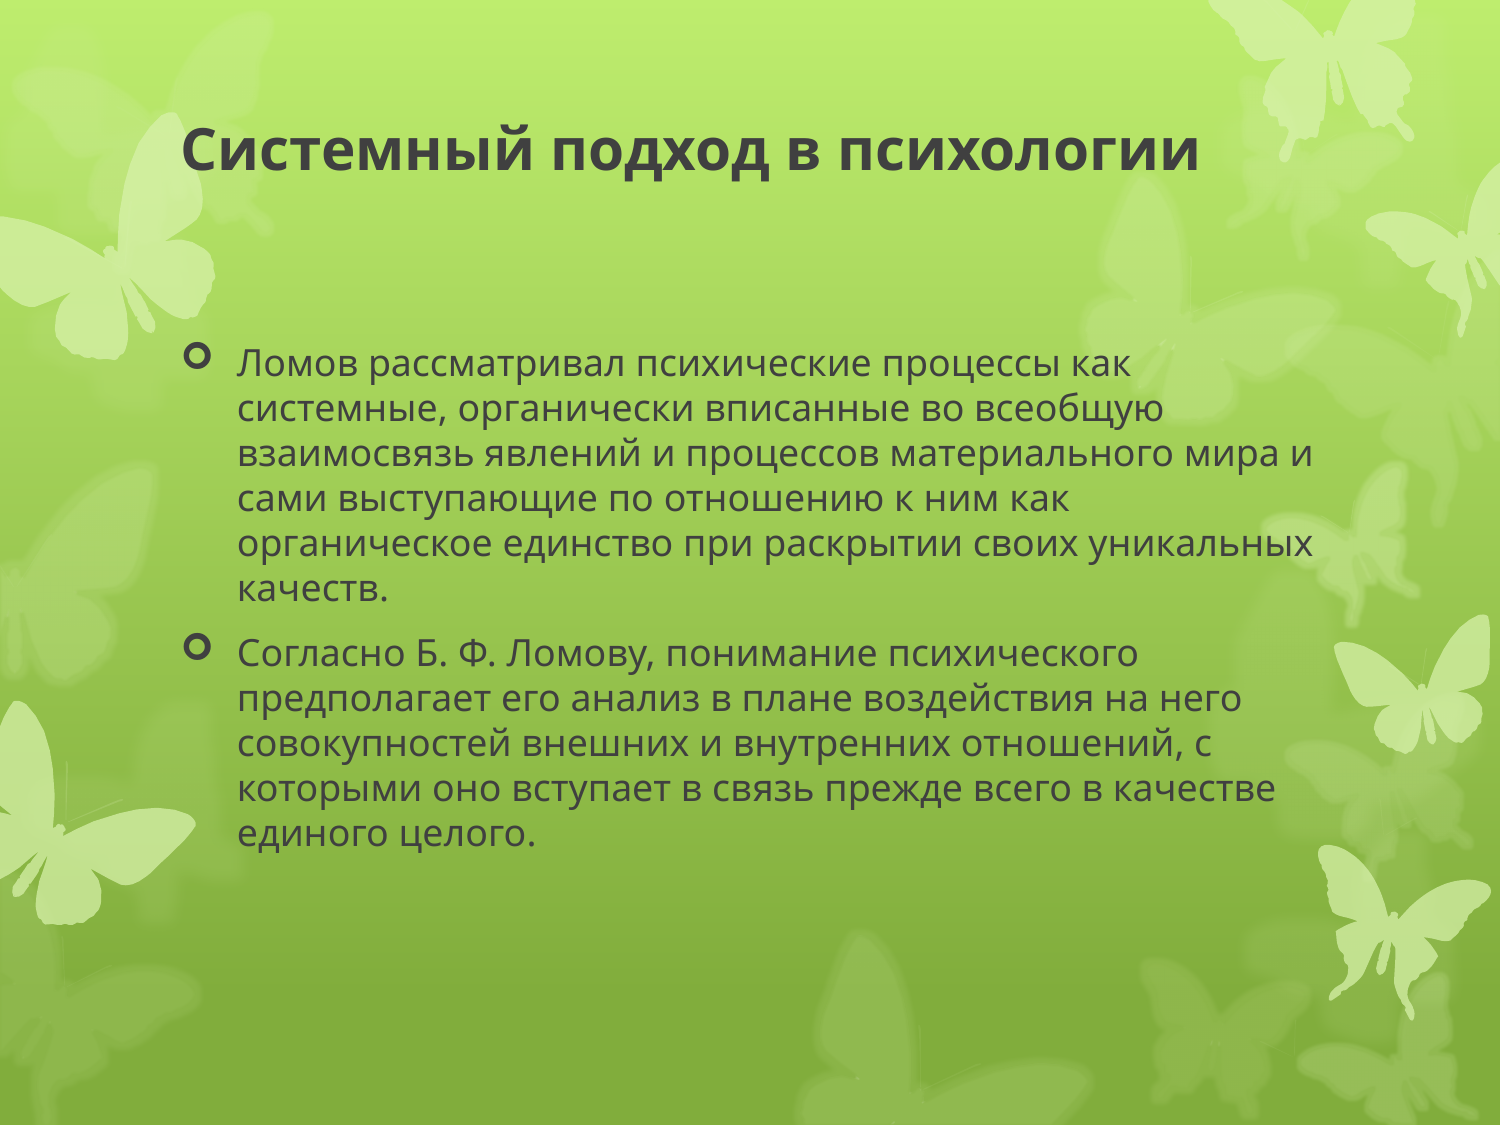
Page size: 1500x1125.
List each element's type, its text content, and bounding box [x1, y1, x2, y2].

title Системный подход в психологии [165, 110, 1335, 263]
list Ломов рассматривал психические процессы как системные, органически вписанные во всеобщую взаимосвязь явлений и процессов материального мира и сами выступающие по отношению к ним как органическое единство при раскрытии своих уникальных качеств. Согласно Б. Ф. Ломову, понимание психического предполагает его анализ в плане воздействия на него совокупностей внешних и внутренних отношений, с которыми оно вступает в связь прежде всего в качестве единого целого. [165, 296, 1335, 962]
